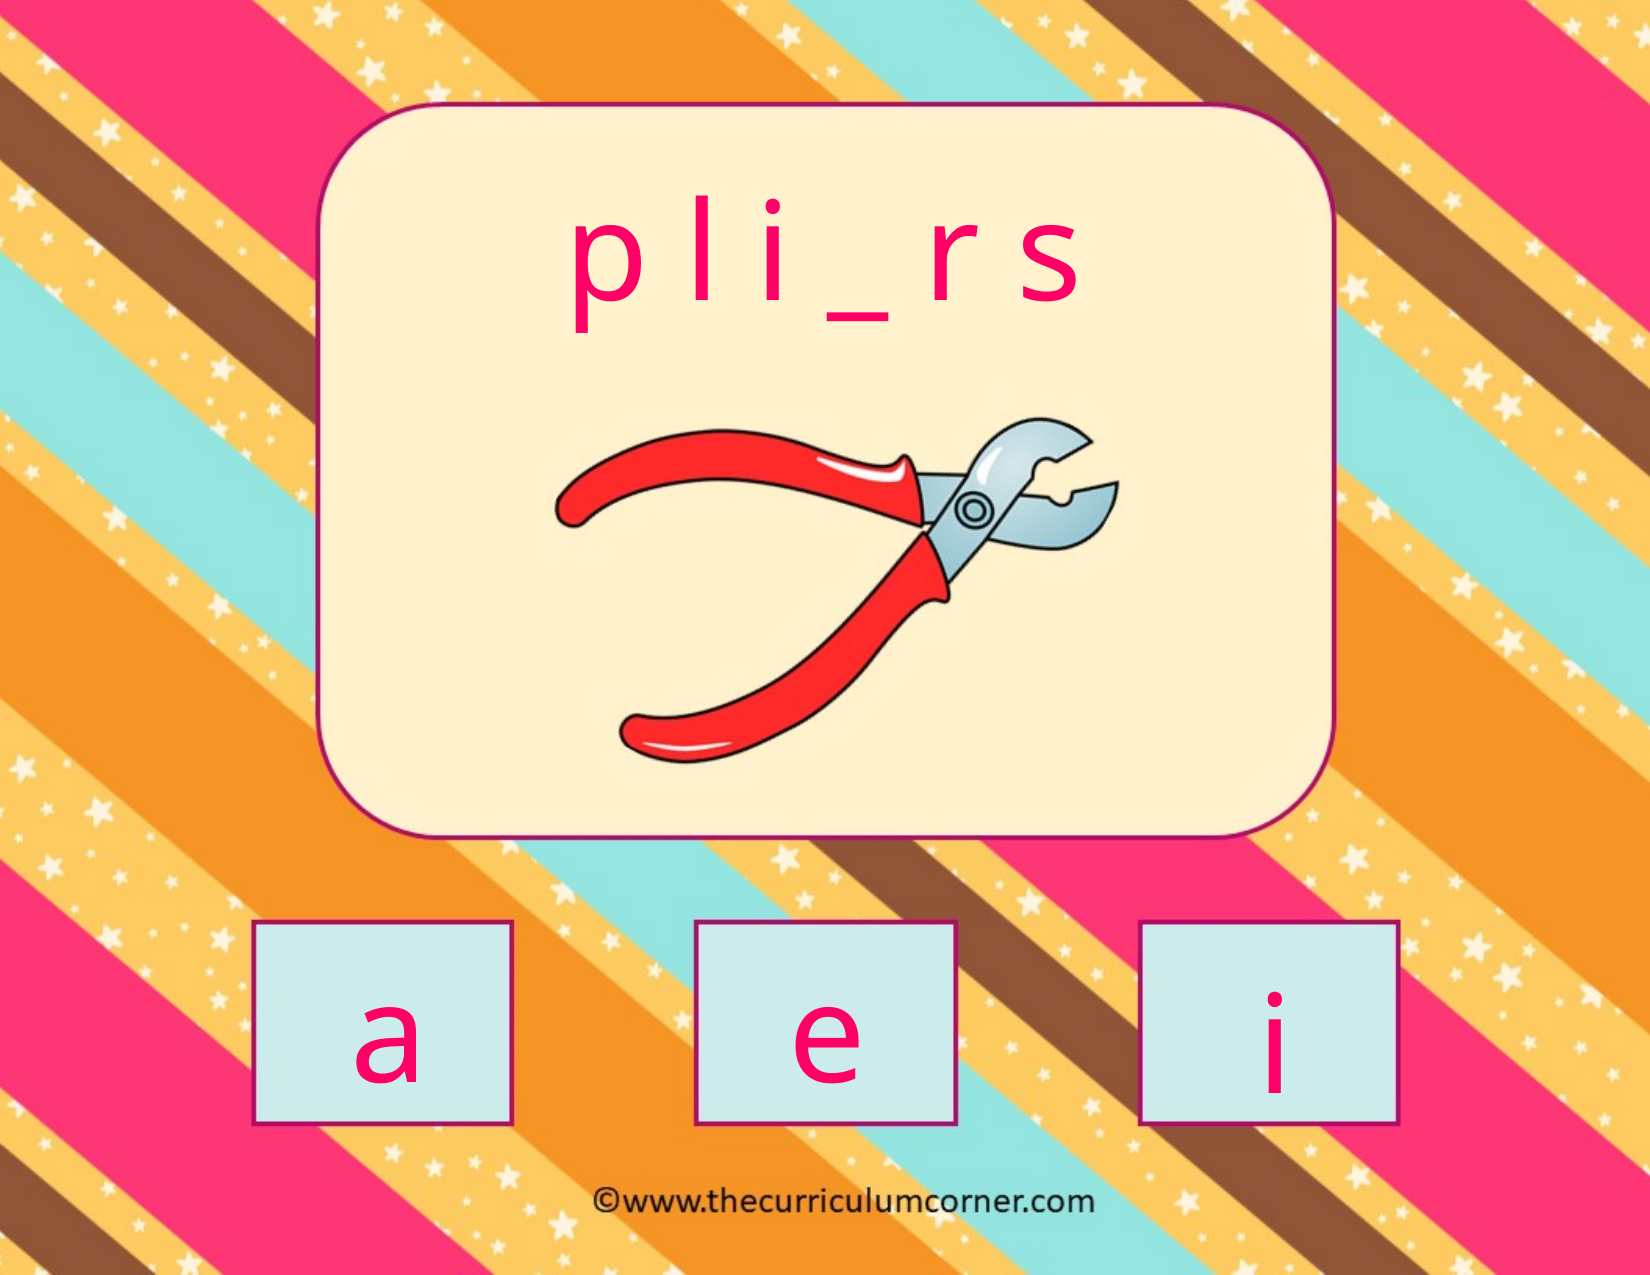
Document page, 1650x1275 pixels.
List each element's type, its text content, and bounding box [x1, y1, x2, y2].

text_box a [266, 937, 513, 1118]
text_box i [1142, 948, 1408, 1128]
picture [0, 0, 1650, 1275]
text_box p l i _ r s [549, 155, 1174, 336]
text_box e [698, 937, 958, 1118]
